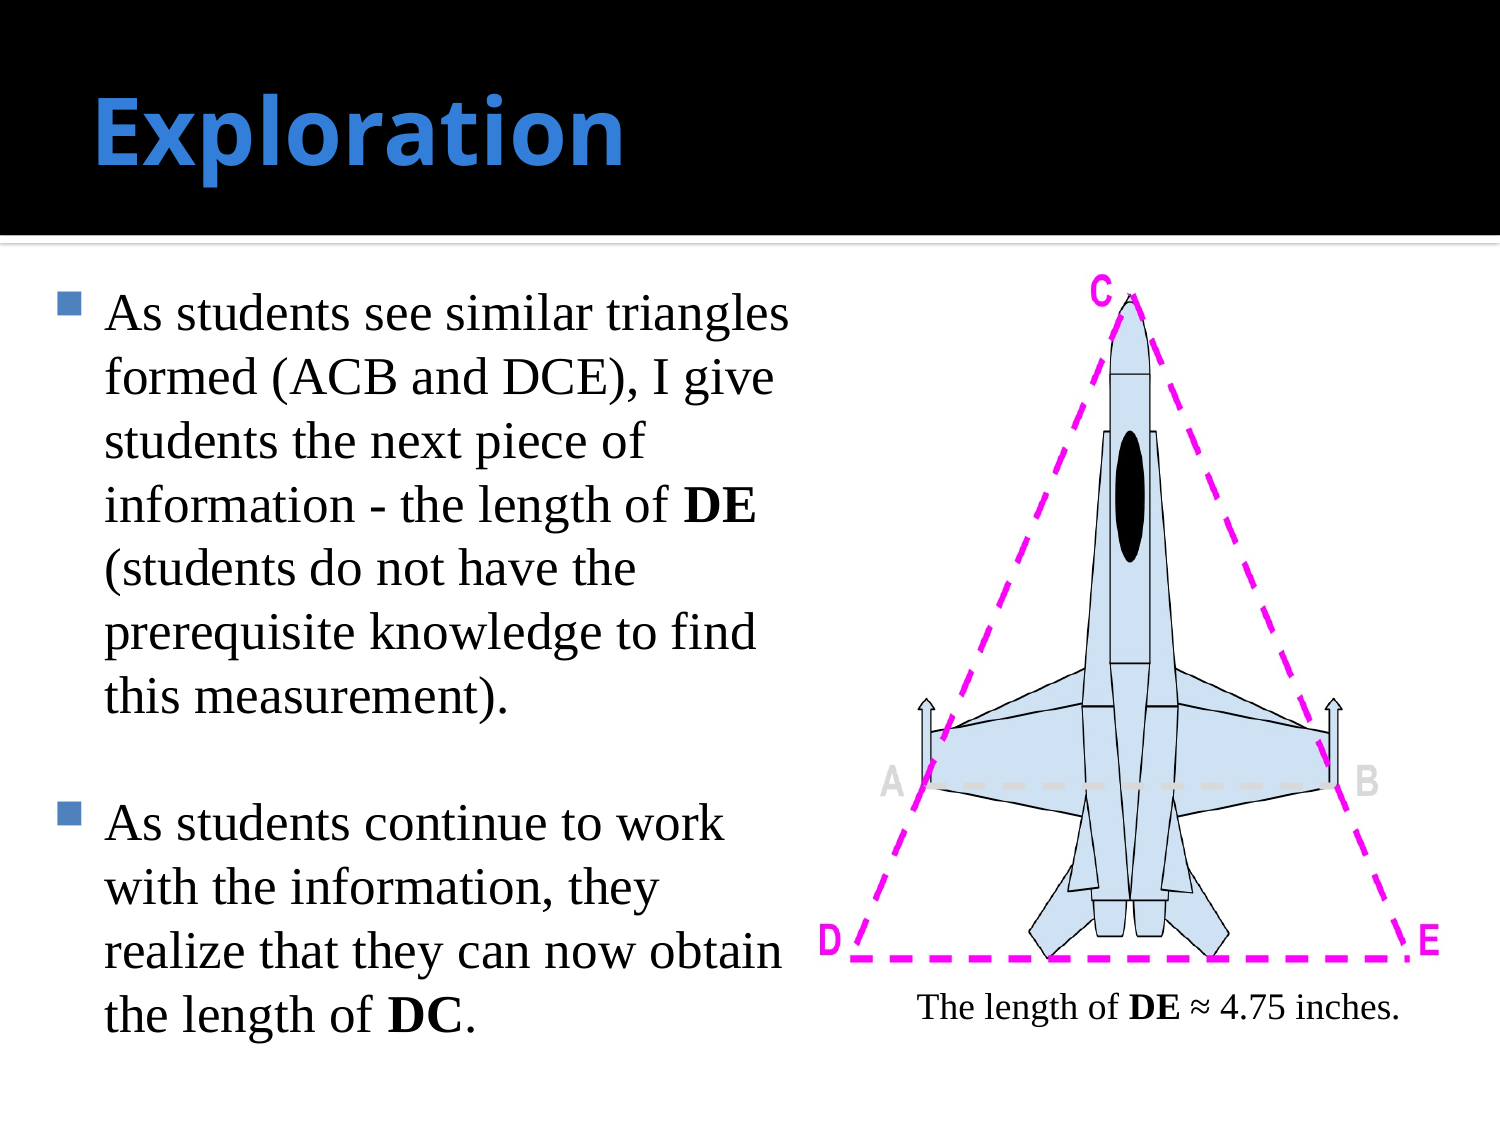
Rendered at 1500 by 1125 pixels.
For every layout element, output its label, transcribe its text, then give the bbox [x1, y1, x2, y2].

list As students see similar triangles formed (ACB and DCE), I give students the next piece of information - the length of DE (students do not have the prerequisite knowledge to find this measurement). As students continue to work with the information, they realize that they can now obtain the length of DC. [24, 262, 813, 1075]
text_box The length of DE ≈ 4.75 inches. [901, 974, 1426, 1035]
title Exploration [75, 25, 1050, 231]
picture [812, 274, 1463, 965]
